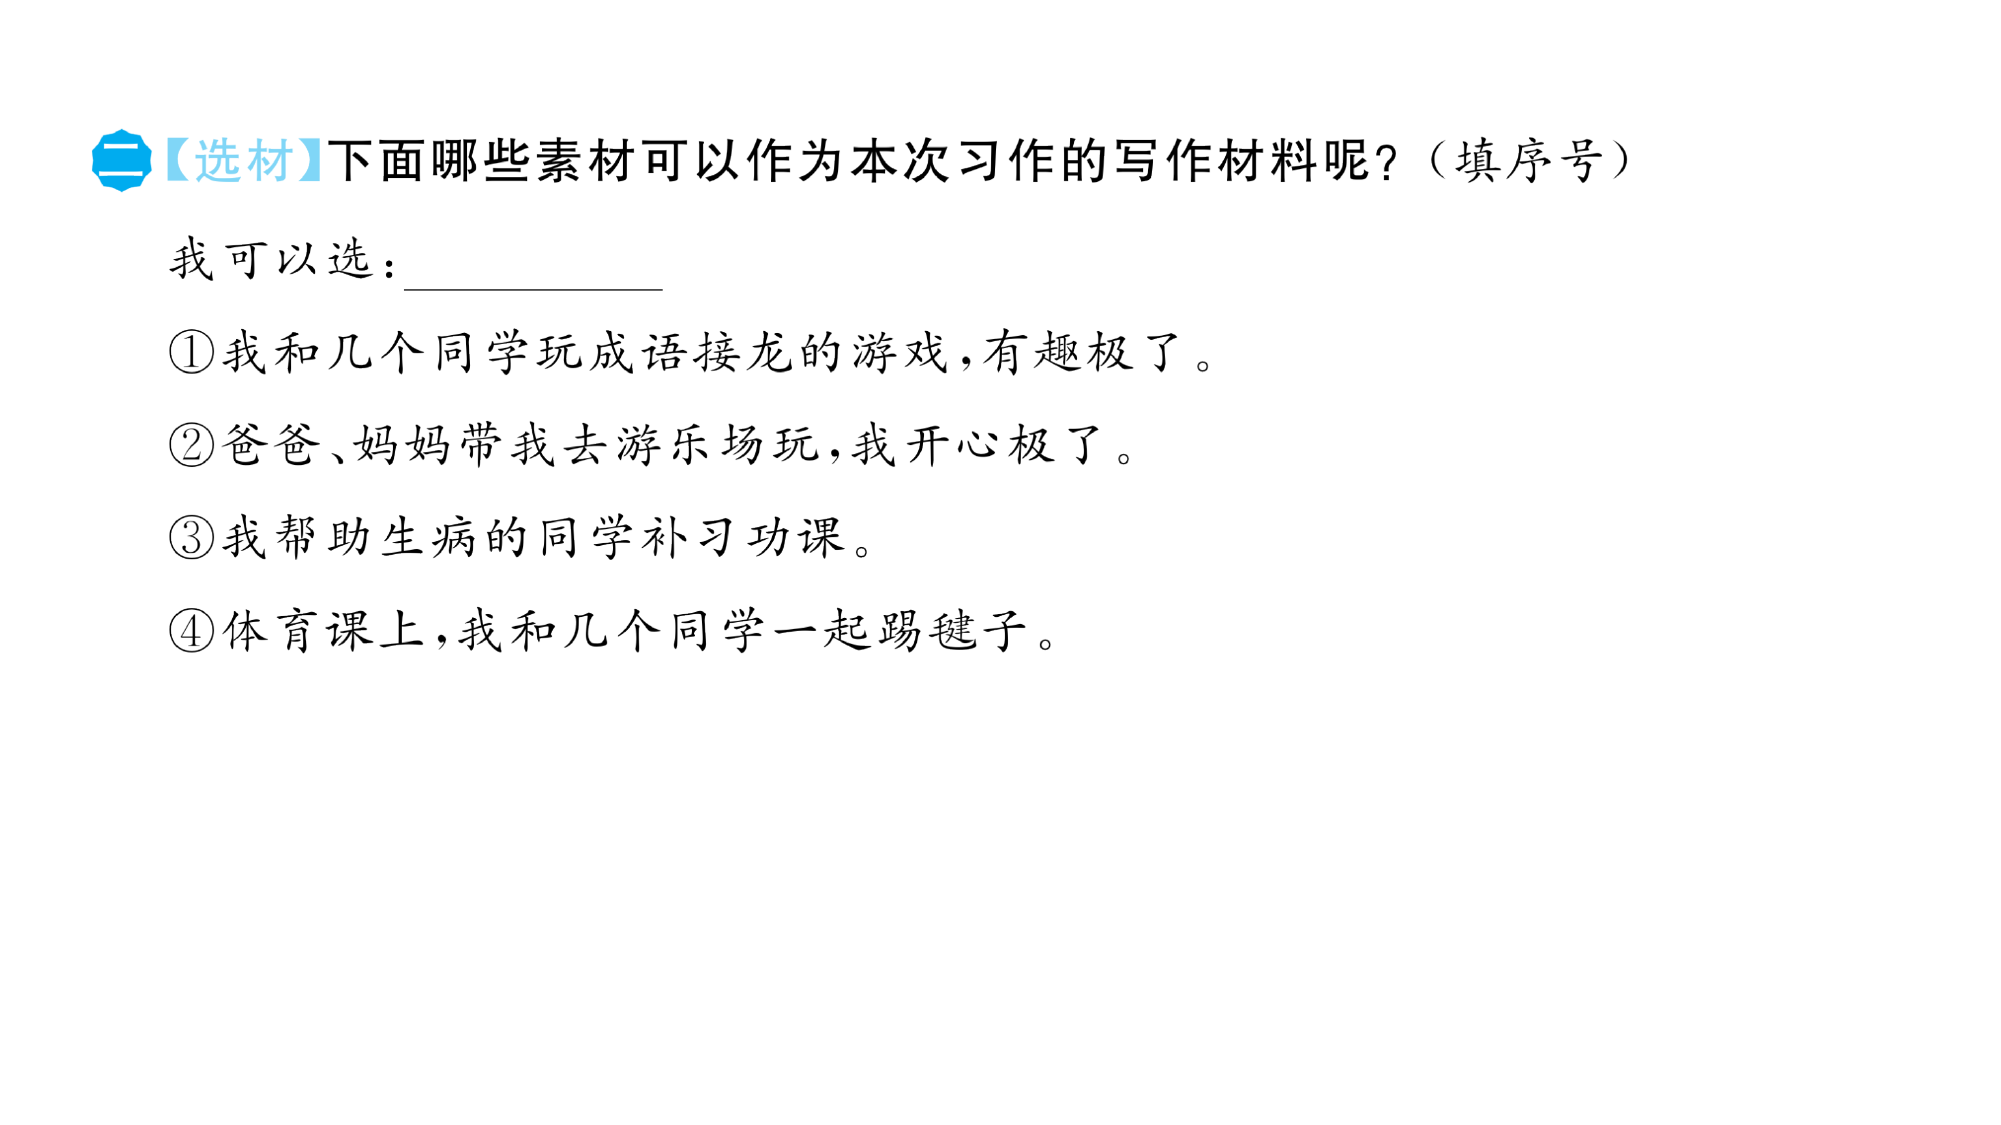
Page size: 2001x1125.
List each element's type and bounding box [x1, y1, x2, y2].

picture [87, 117, 1979, 687]
